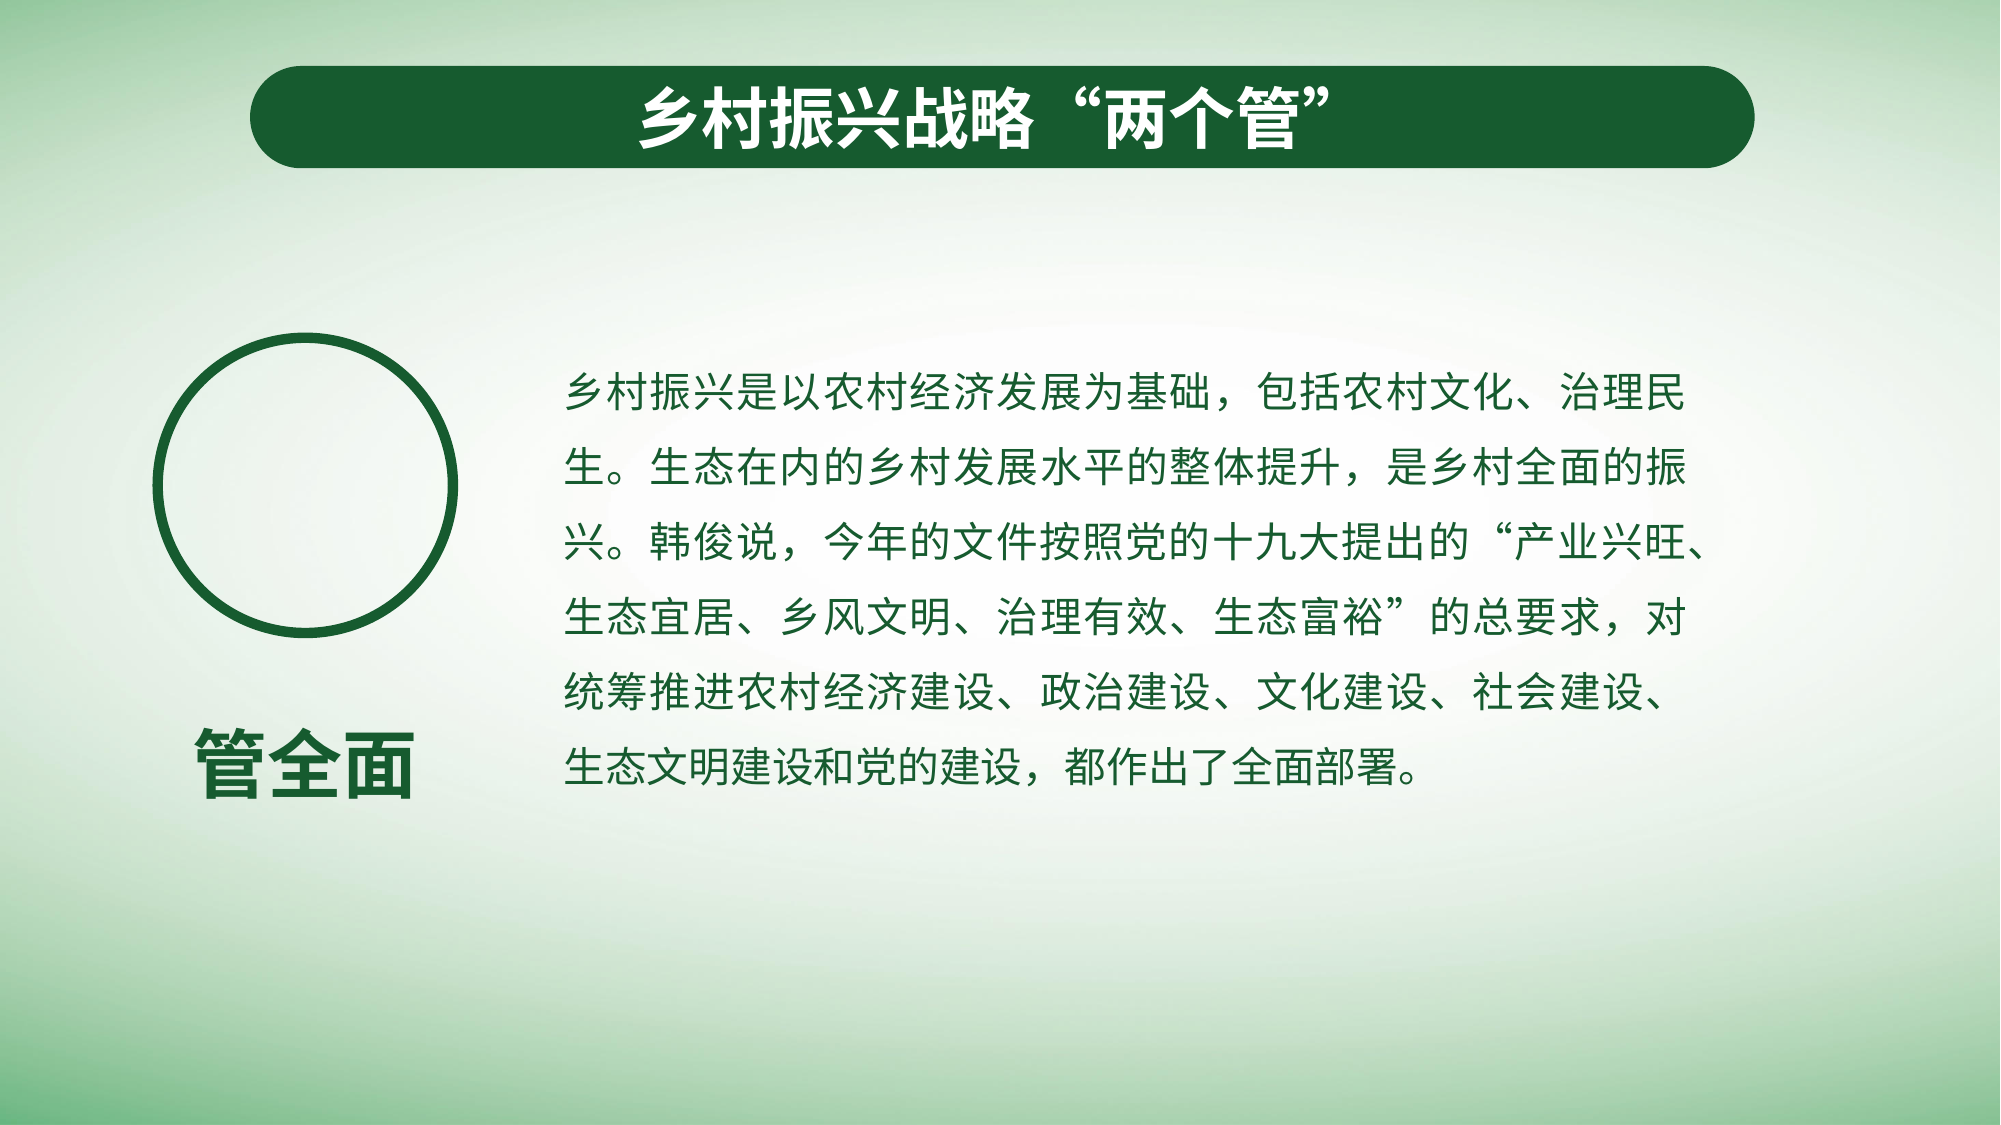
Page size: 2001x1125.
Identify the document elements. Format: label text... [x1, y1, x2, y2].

text_box 乡村振兴战略“两个管” [249, 64, 1756, 170]
text_box [156, 336, 454, 635]
text_box 乡村振兴是以农村经济发展为基础，包括农村文化、治理民生。生态在内的乡村发展水平的整体提升，是乡村全面的振兴。韩俊说，今年的文件按照党的十九大提出的“产业兴旺、生态宜居、乡风文明、治理有效、生态富裕”的总要求，对统筹推进农村经济建设、政治建设、文化建设、社会建设、生态文明建设和党的建设，都作出了全面部署。 [548, 333, 1703, 799]
picture [0, 0, 2000, 1125]
text_box 管全面 [177, 710, 433, 816]
